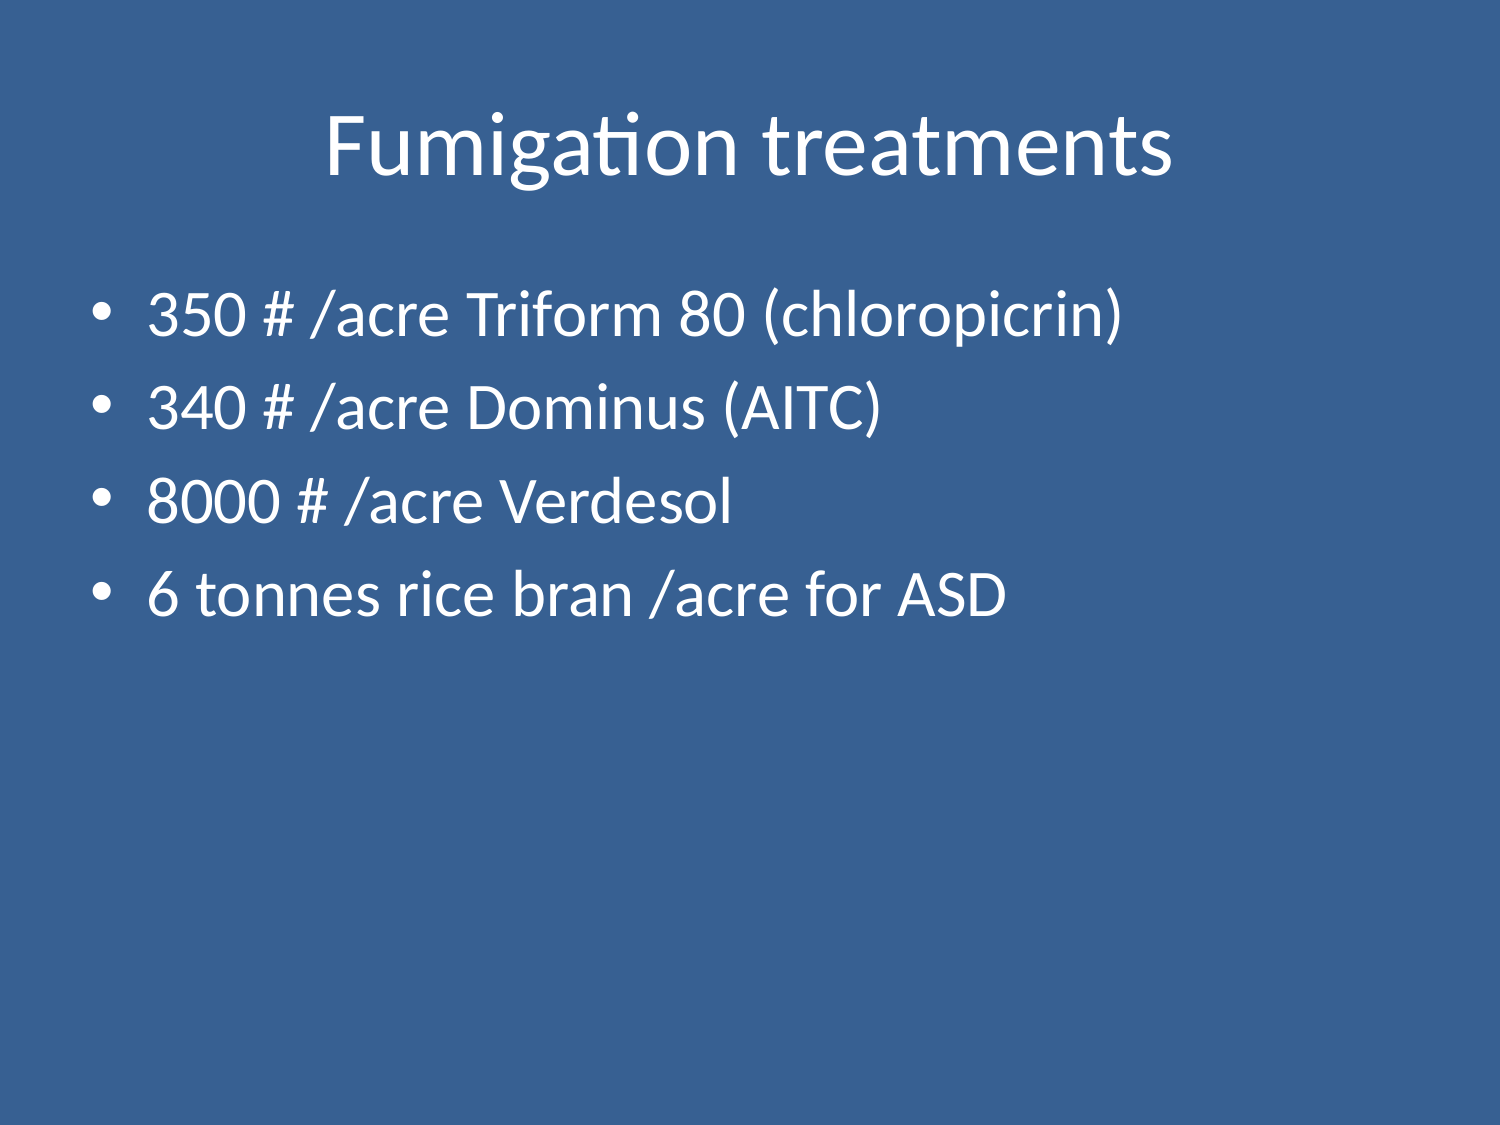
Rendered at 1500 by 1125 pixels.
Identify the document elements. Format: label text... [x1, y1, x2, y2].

title Fumigation treatments [75, 45, 1425, 233]
list 350 # /acre Triform 80 (chloropicrin) 340 # /acre Dominus (AITC) 8000 # /acre Verdesol 6 tonnes rice bran /acre for ASD [75, 262, 1425, 1005]
